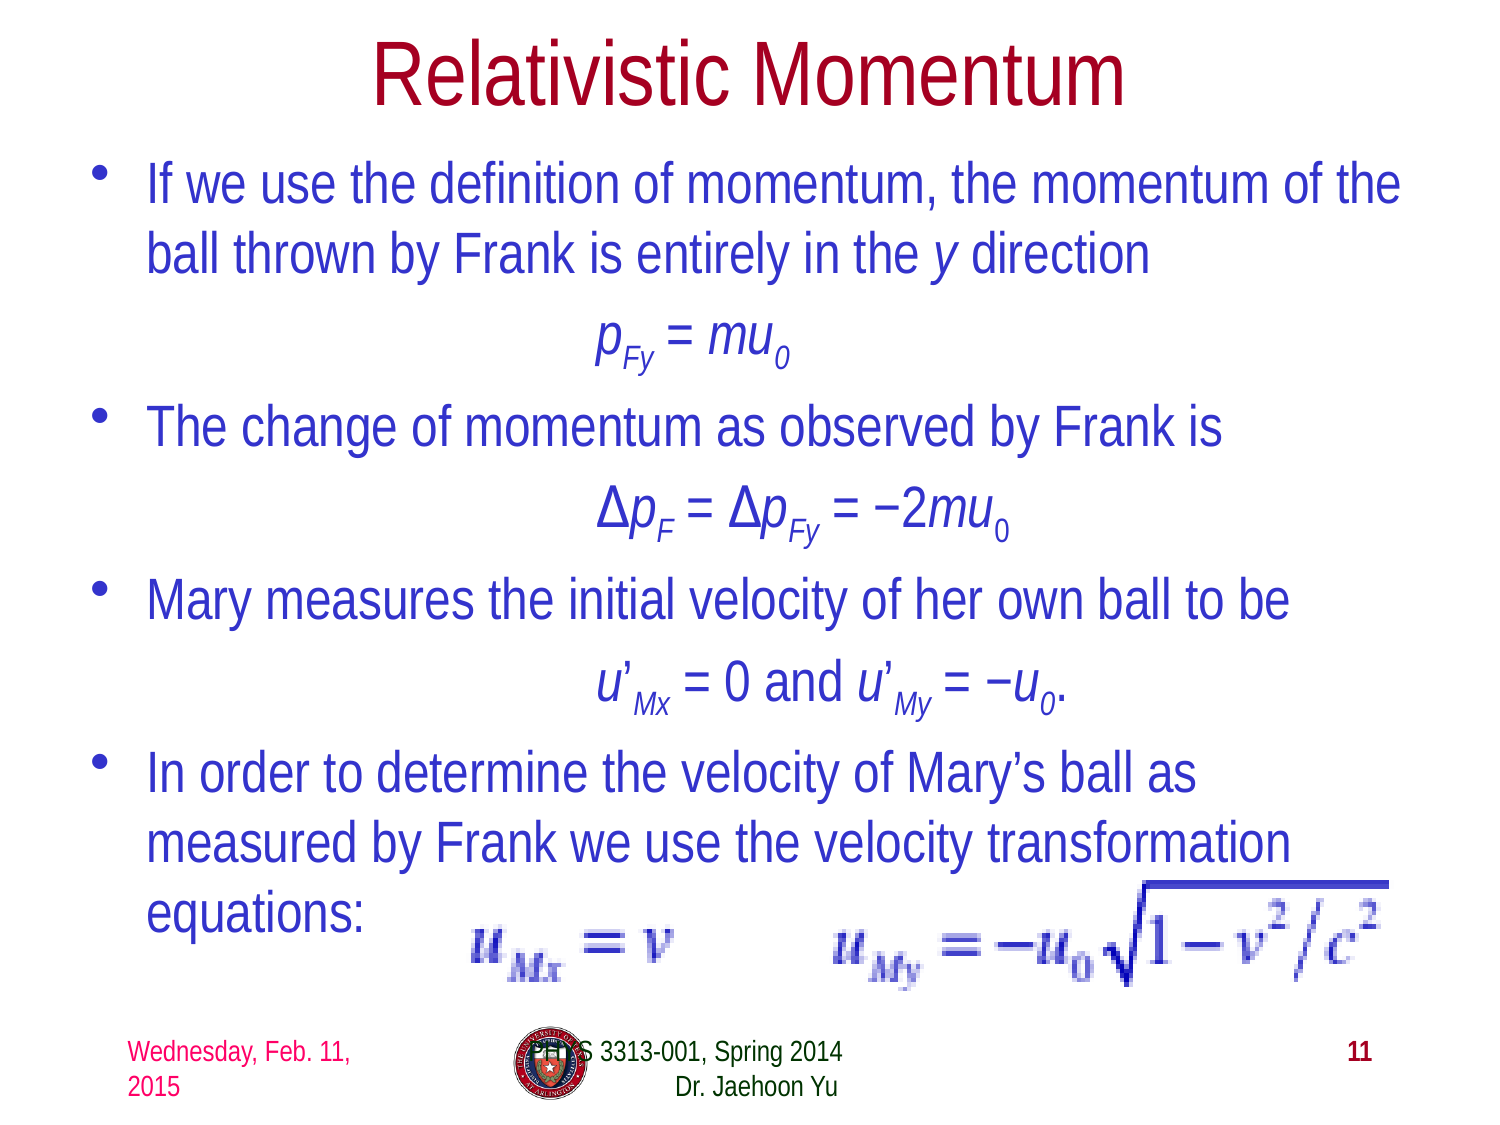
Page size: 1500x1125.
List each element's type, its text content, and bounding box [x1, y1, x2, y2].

title Relativistic Momentum [112, 0, 1388, 138]
list If we use the definition of momentum, the momentum of the ball thrown by Frank is entirely in the y direction pFy = mu0 The change of momentum as observed by Frank is ΔpF = ΔpFy = −2mu0 Mary measures the initial velocity of her own ball to be u’Mx = 0 and u’My = −u0. In order to determine the velocity of Mary’s ball as measured by Frank we use the velocity transformation equations: [74, 137, 1425, 1026]
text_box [462, 895, 676, 988]
slide_number 11 [1074, 1024, 1388, 1101]
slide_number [112, 1024, 426, 1101]
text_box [824, 867, 1399, 1001]
footer PHYS 3313-001, Spring 2014 Dr. Jaehoon Yu [512, 1024, 988, 1101]
